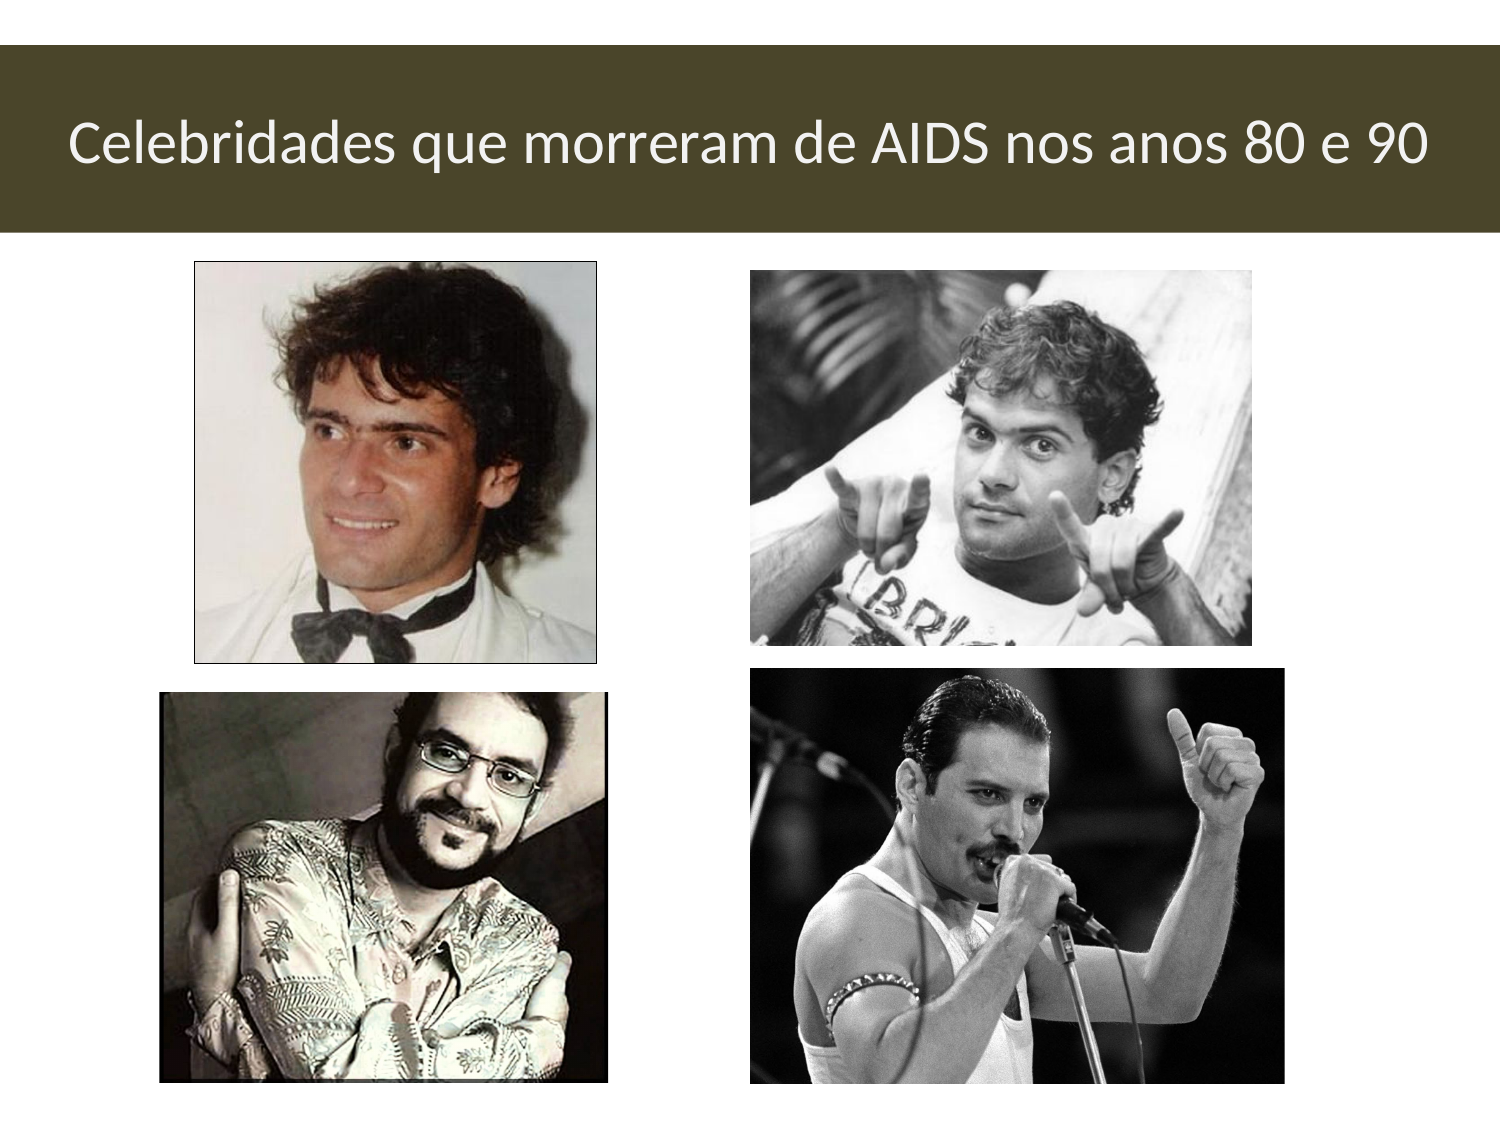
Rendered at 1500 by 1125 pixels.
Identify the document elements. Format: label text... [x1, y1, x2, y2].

title Celebridades que morreram de AIDS nos anos 80 e 90 [0, 45, 1500, 233]
picture [194, 261, 597, 664]
picture [159, 692, 609, 1083]
picture [749, 270, 1252, 646]
picture [749, 668, 1285, 1084]
